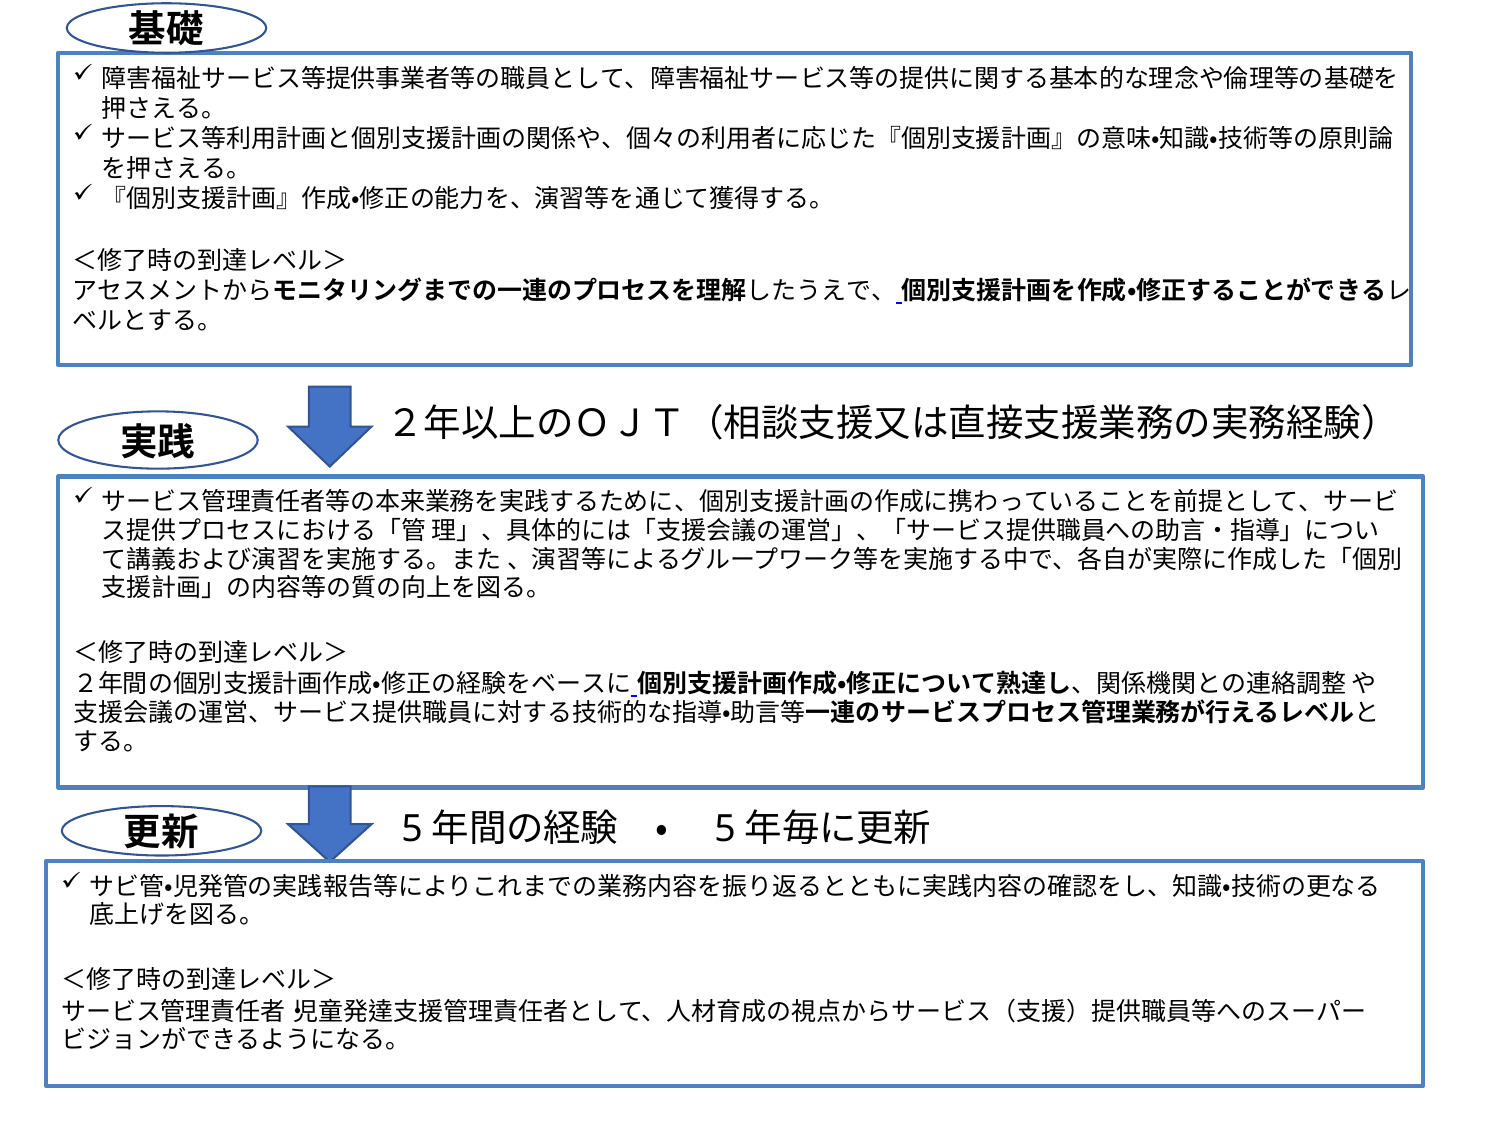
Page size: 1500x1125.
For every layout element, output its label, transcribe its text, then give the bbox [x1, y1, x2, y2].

text_box 障害福祉サービス等提供事業者等の職員として、障害福祉サービス等の提供に関する基本的な理念や倫理等の基礎を押さえる。 サービス等利用計画と個別支援計画の関係や、個々の利用者に応じた『個別支援計画』の意味・知識・技術等の原則論を押さえる。 『個別支援計画』作成・修正の能力を、演習等を通じて獲得する。 ＜修了時の到達レベル＞ アセスメントからモニタリングまでの一連のプロセスを理解したうえで、 個別支援計画を作成・修正することができるレベルとする。 [58, 52, 1412, 365]
text_box [285, 785, 375, 861]
text_box ２年以上のＯＪＴ（相談支援又は直接支援業務の実務経験） [371, 391, 1466, 452]
text_box [285, 385, 371, 468]
text_box 5年間の経験 ・ 5年毎に更新 [386, 796, 1151, 856]
text_box サービス管理責任者等の本来業務を実践するために、個別支援計画の作成に携わっていることを前提として、サービス提供プロセスにおける「管 理」、具体的には「支援会議の運営」、「サービス提供職員への助言・指導」について講義および演習を実施する。また 、演習等によるグループワーク等を実施する中で、各自が実際に作成した「個別支援計画」の内容等の質の向上を図る。 ＜修了時の到達レベル＞ ２年間の個別支援計画作成・修正の経験をベースに 個別支援計画作成・修正について熟達し、関係機関との連絡調整 や支援会議の運営、サービス提供職員に対する技術的な指導・助言等一連のサービスプロセス管理業務が行えるレベルとする。 [58, 476, 1424, 788]
text_box 基礎 [65, 2, 268, 54]
text_box 実践 [57, 410, 259, 470]
text_box サビ管・児発管の実践報告等によりこれまでの業務内容を振り返るとともに実践内容の確認をし、知識・技術の更なる底上げを図る。 ＜修了時の到達レベル＞ サービス管理責任者・児童発達支援管理責任者として、人材育成の視点からサービス（支援）提供職員等へのスーパービジョンができるようになる。 [46, 861, 1424, 1086]
text_box 更新 [60, 805, 263, 857]
